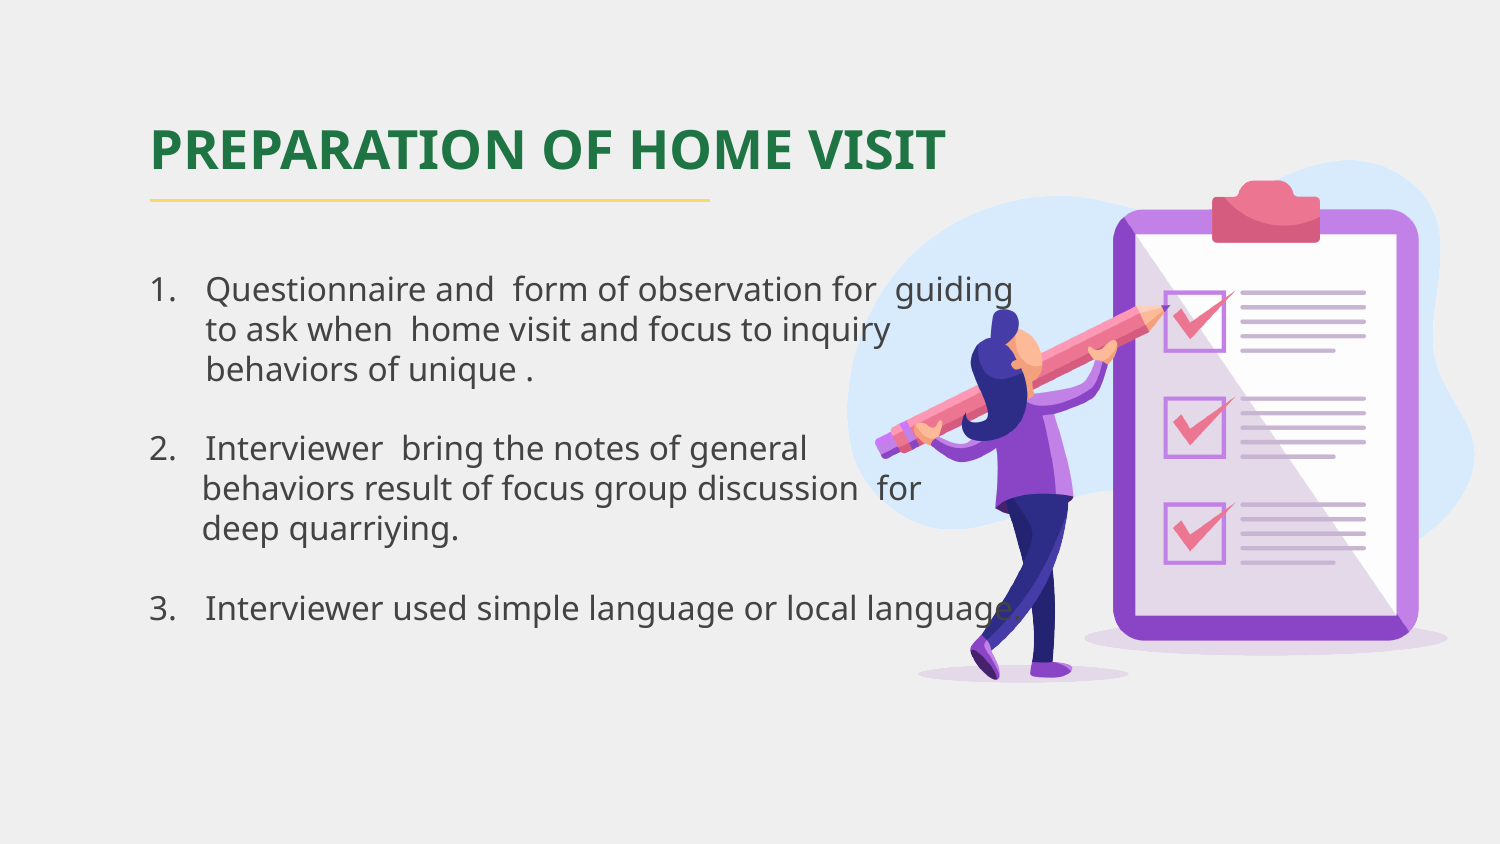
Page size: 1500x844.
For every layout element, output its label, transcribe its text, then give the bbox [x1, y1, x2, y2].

title PREPARATION OF HOME VISIT [134, 100, 1057, 195]
picture [846, 160, 1475, 683]
list Questionnaire and form of observation for guiding to ask when home visit and focus to inquiry behaviors of unique . Interviewer bring the notes of general behaviors result of focus group discussion for deep quarriying. Interviewer used simple language or local language. [134, 252, 1057, 756]
